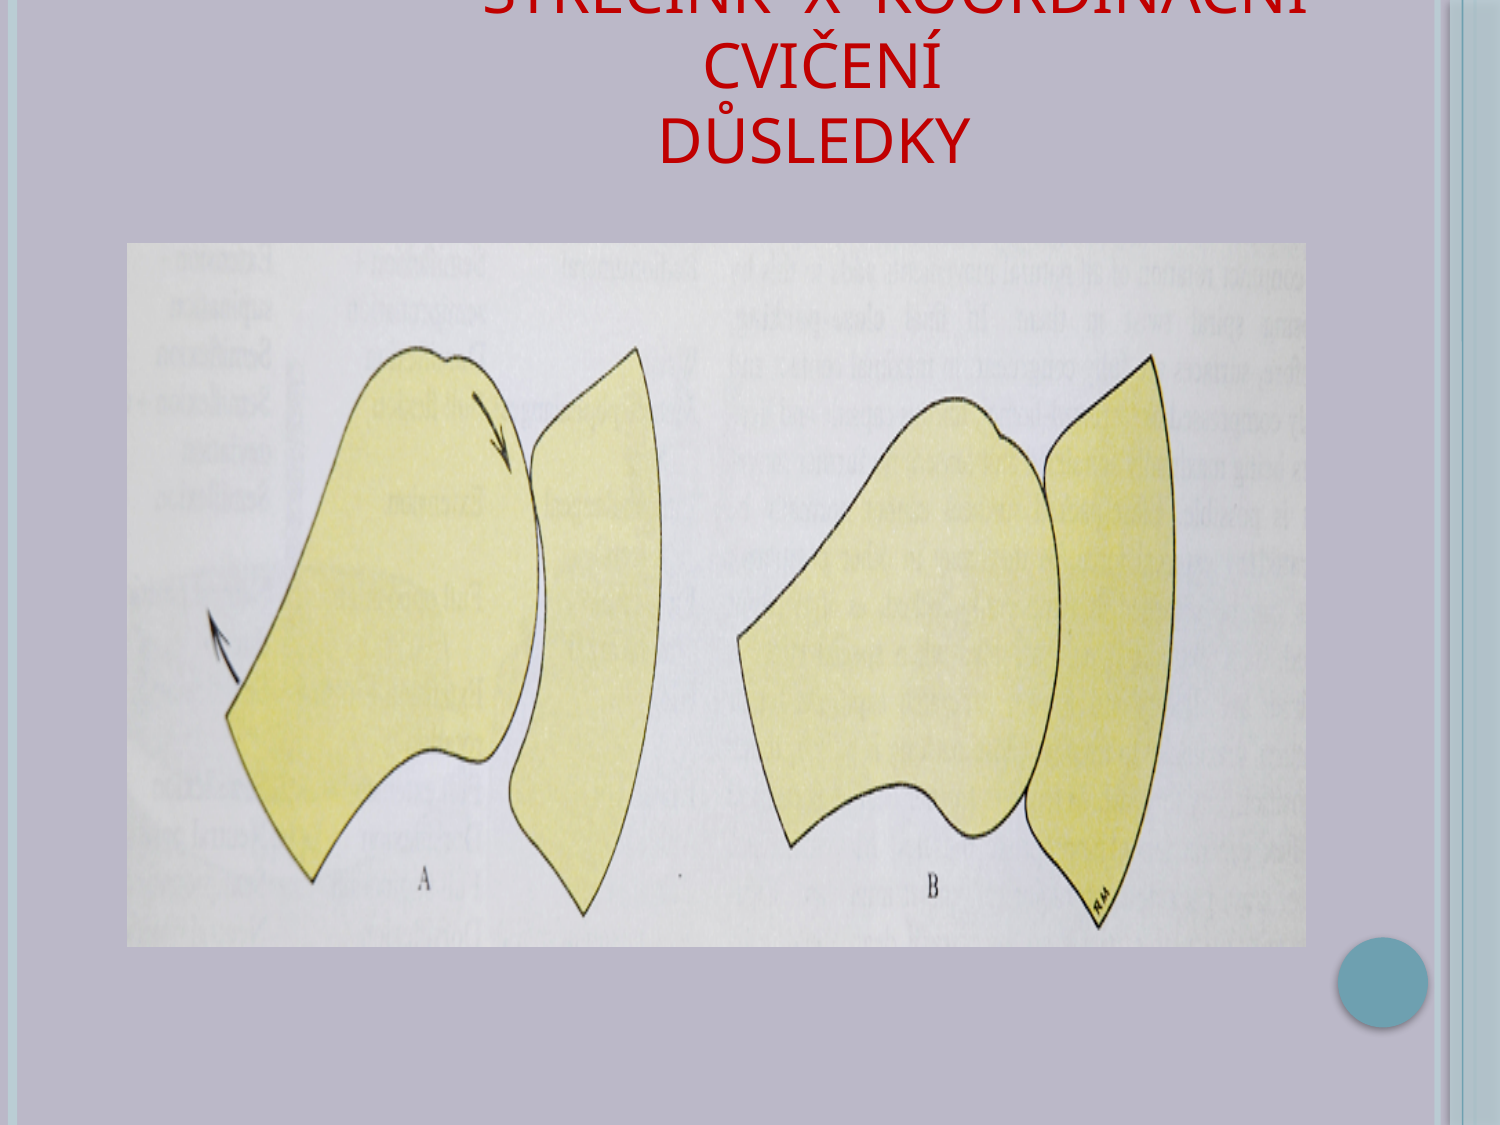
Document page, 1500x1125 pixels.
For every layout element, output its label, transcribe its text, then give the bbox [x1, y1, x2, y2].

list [126, 243, 1306, 947]
title Strečink X koordinační cvičení Důsledky [210, 0, 1436, 183]
